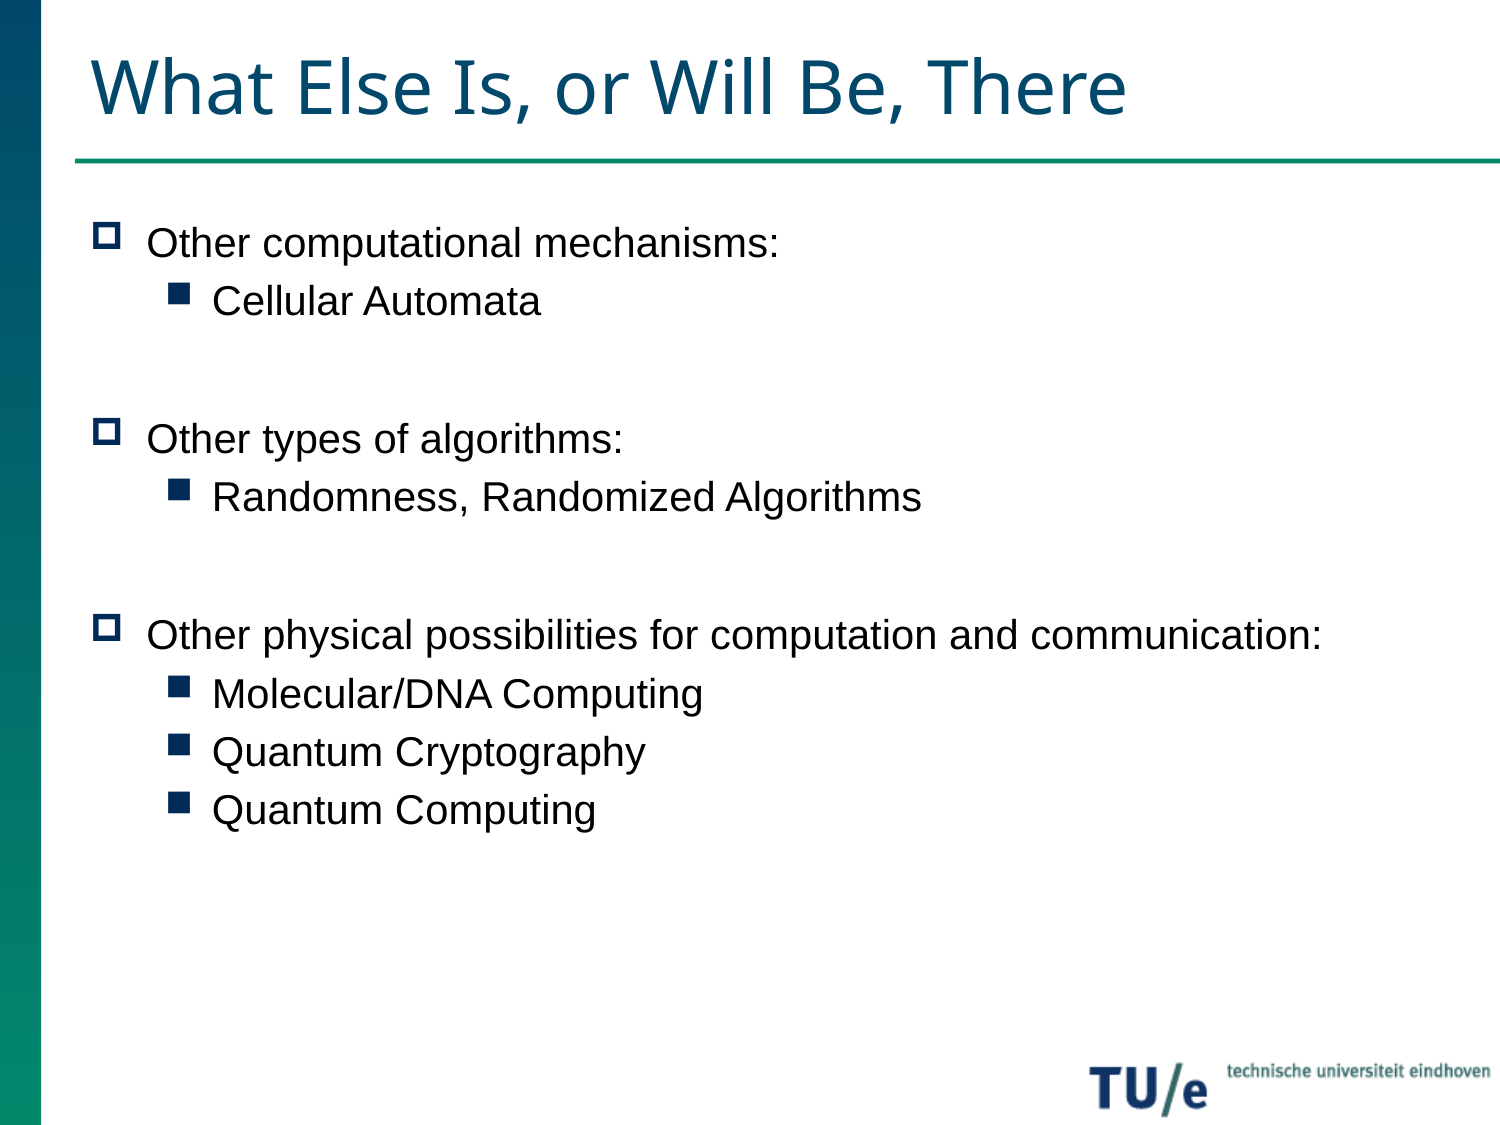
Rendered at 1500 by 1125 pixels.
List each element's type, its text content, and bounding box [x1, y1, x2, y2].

list Other computational mechanisms: Cellular Automata Other types of algorithms: Randomness, Randomized Algorithms Other physical possibilities for computation and communication: Molecular/DNA Computing Quantum Cryptography Quantum Computing [74, 207, 1414, 1036]
title What Else Is, or Will Be, There [74, 30, 1468, 138]
picture [1080, 1042, 1495, 1125]
